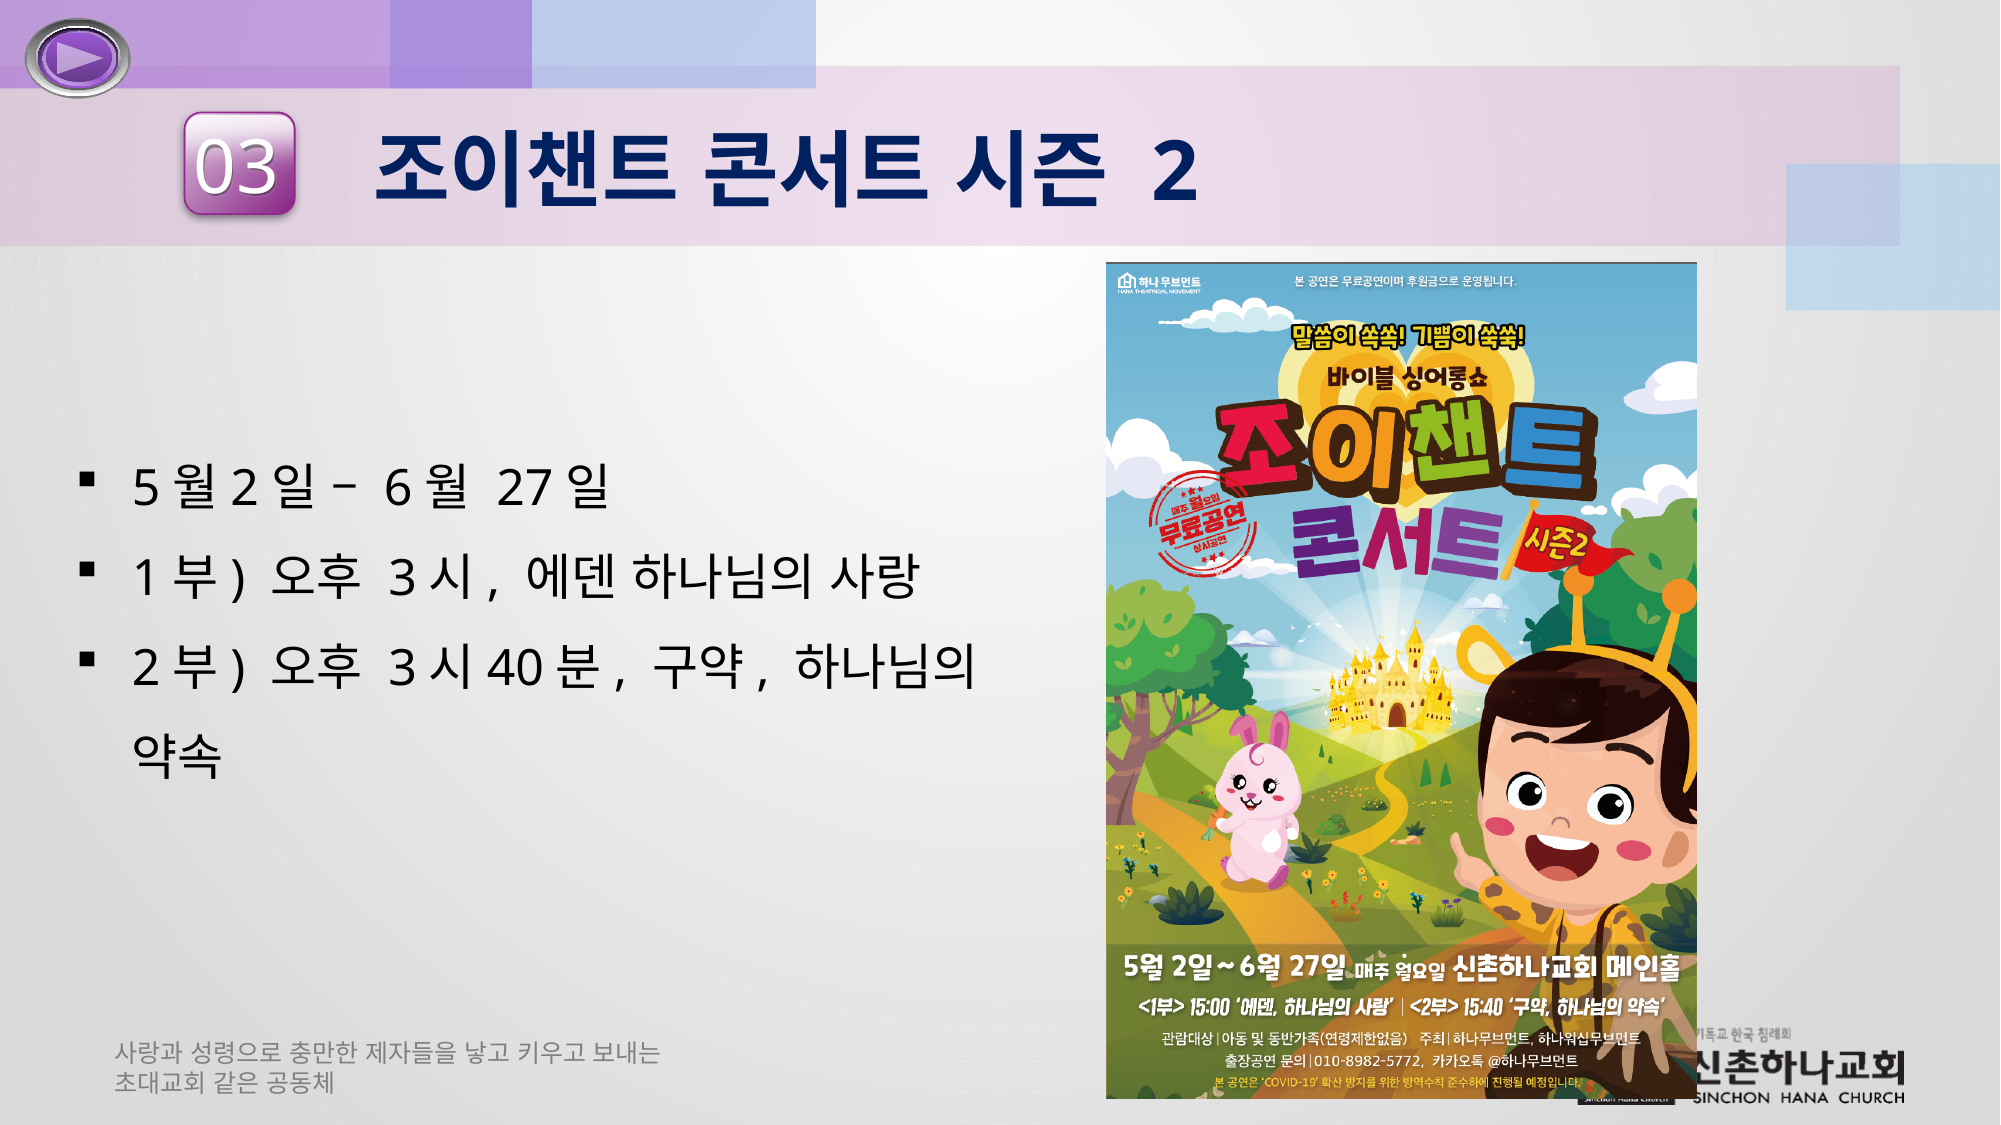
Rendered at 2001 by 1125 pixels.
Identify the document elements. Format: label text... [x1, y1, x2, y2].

text_box 03 [179, 110, 303, 216]
picture [1106, 262, 1904, 1105]
picture [185, 114, 296, 178]
text_box 조이챈트 콘서트 시즌 2 [310, 101, 1792, 227]
text_box 5월2일 – 6월 27일 1부) 오후 3시, 에덴 하나님의 사랑 2부) 오후 3시40분, 구약, 하나님의 약속 [60, 418, 1077, 794]
